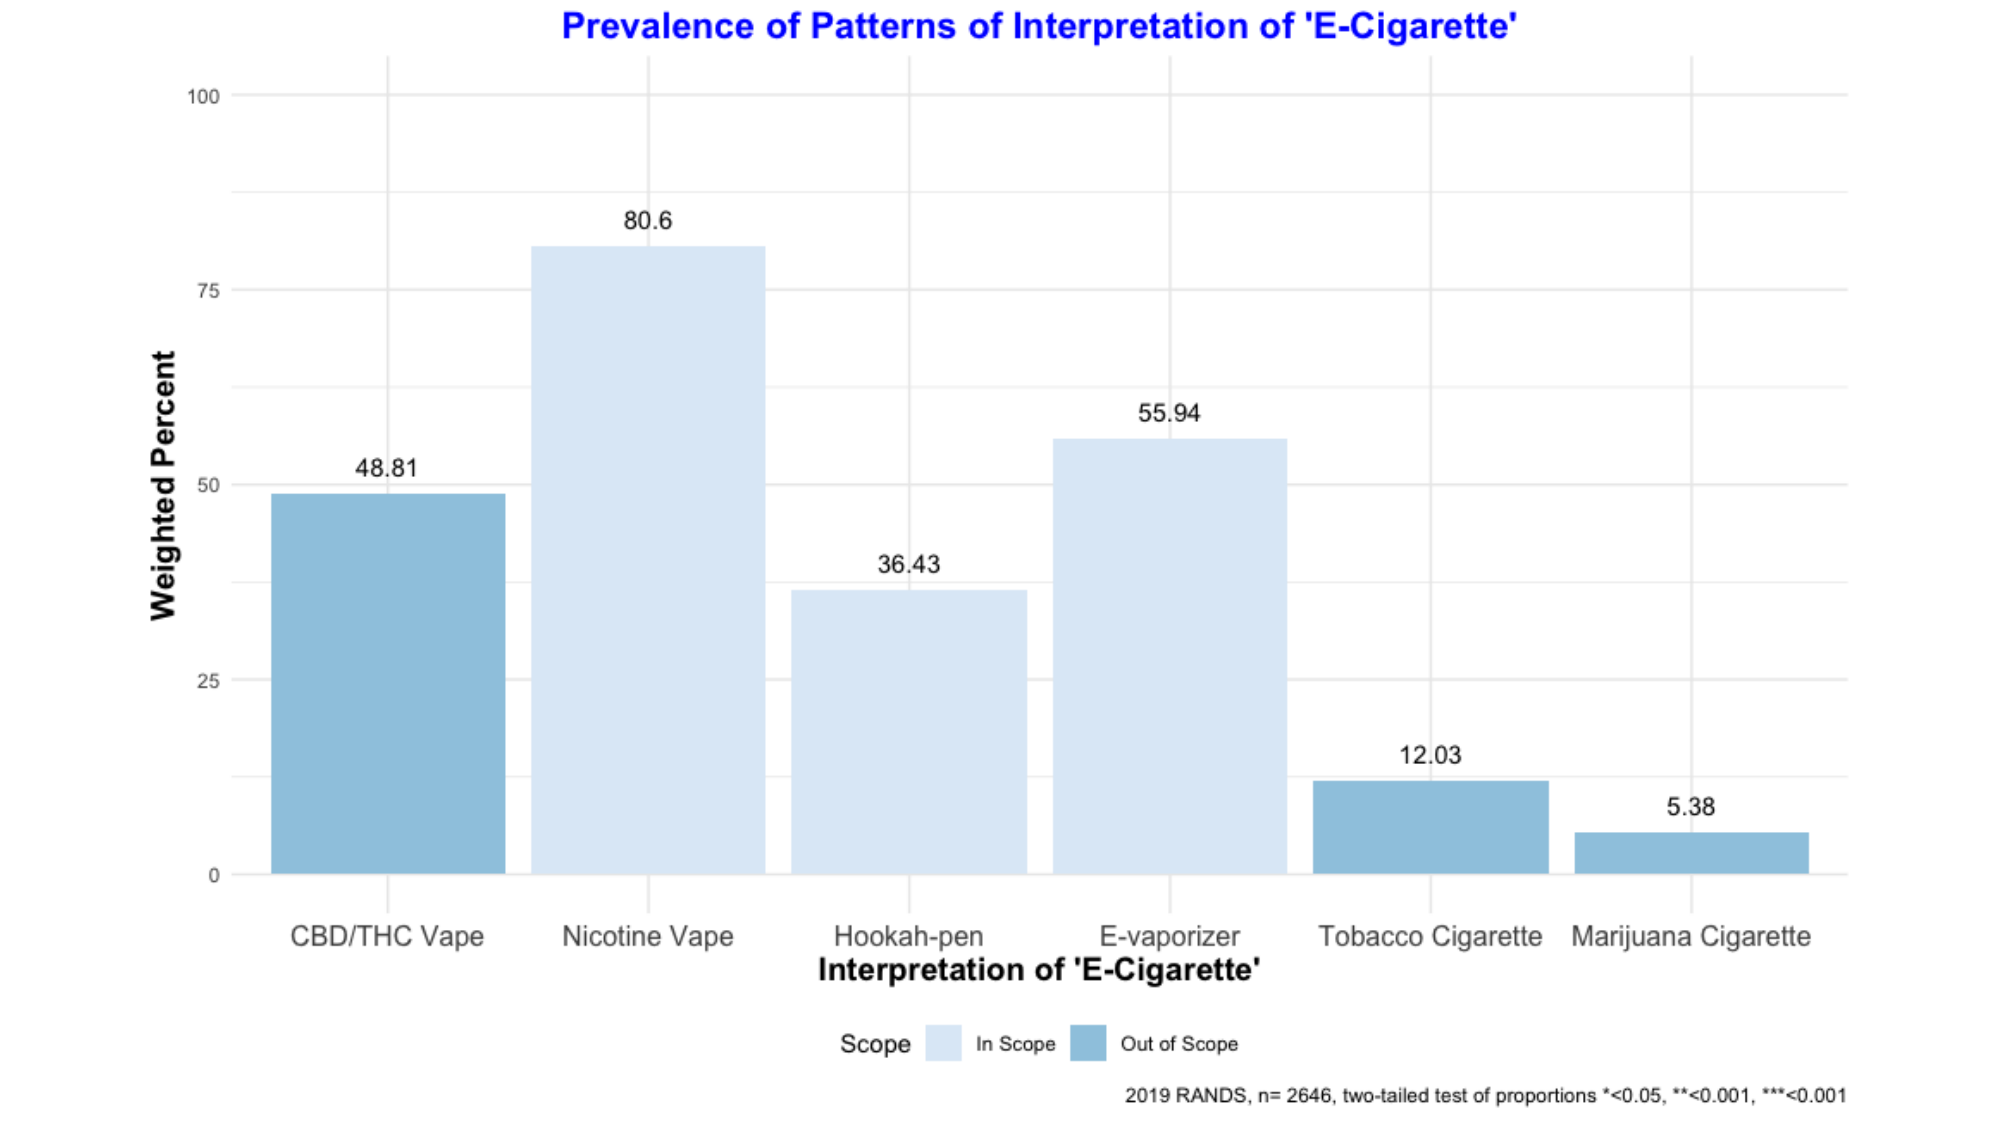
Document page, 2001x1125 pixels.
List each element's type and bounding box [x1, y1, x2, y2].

picture [139, 0, 1861, 1125]
